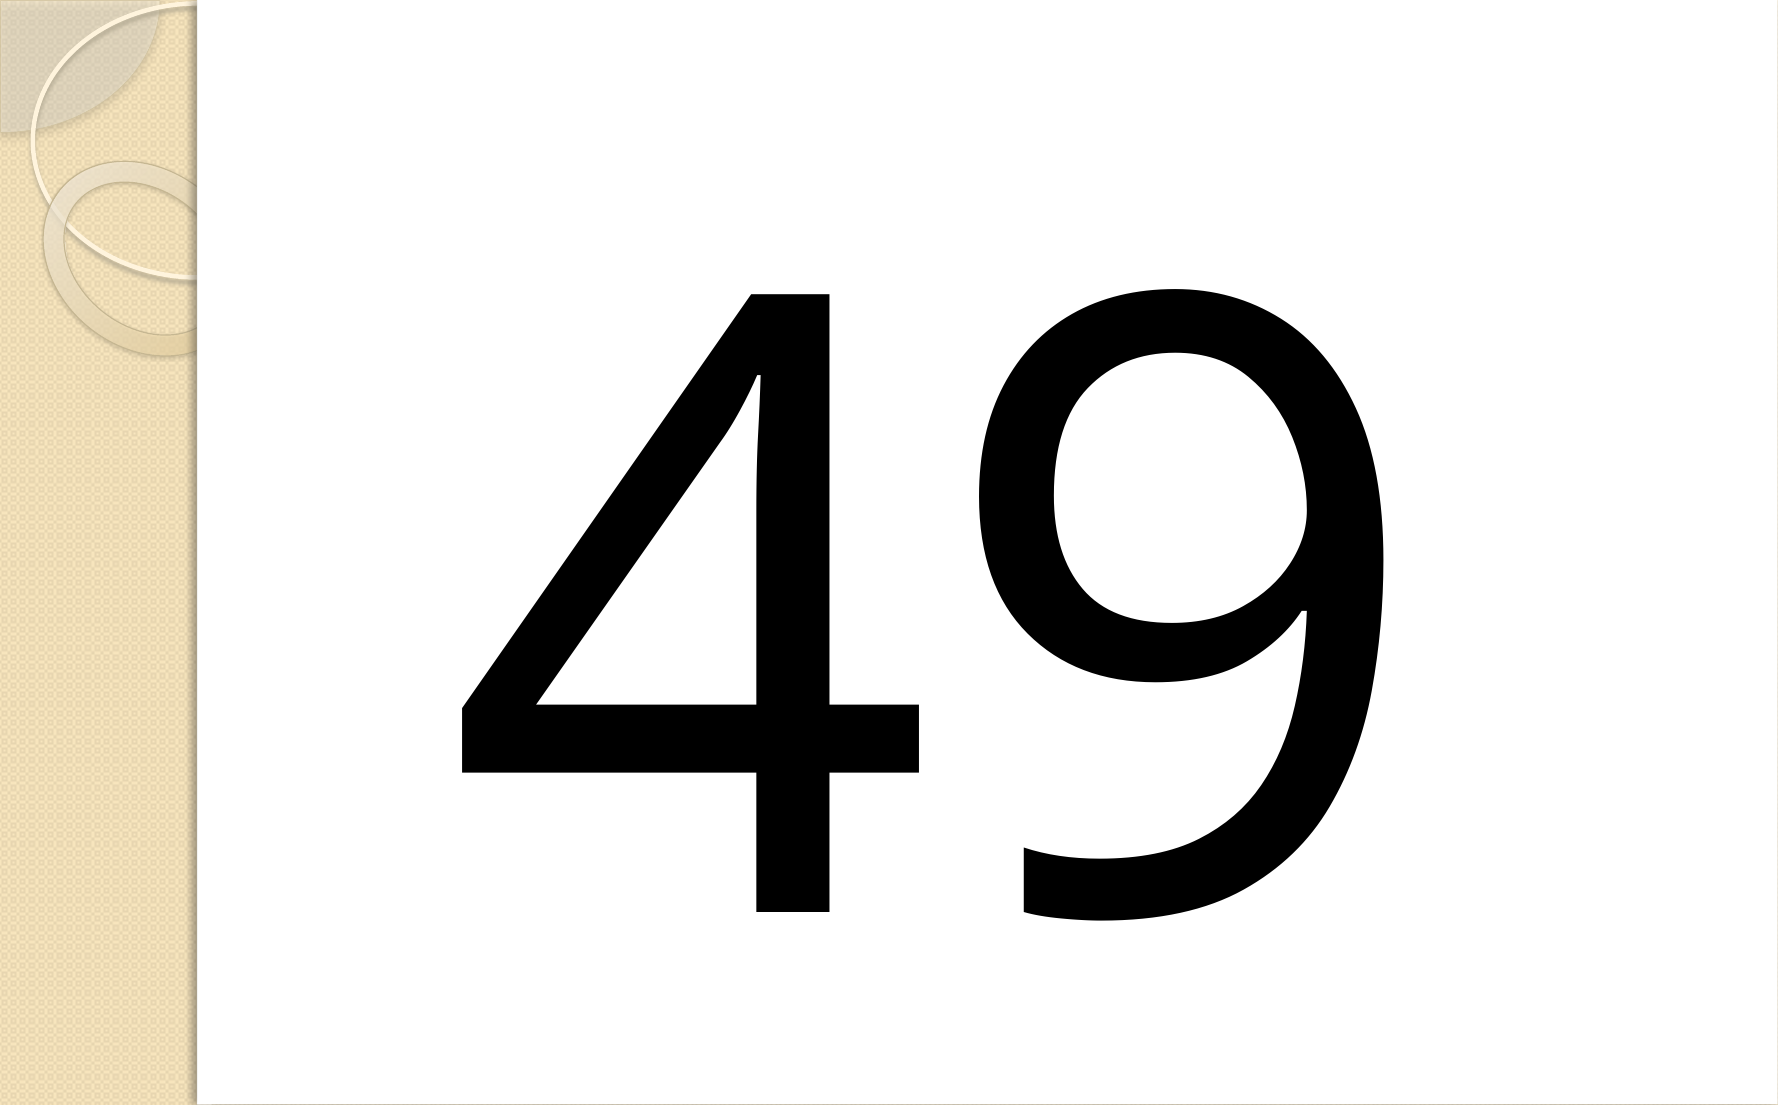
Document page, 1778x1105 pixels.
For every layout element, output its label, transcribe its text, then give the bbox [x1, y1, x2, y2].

list 49 [416, 44, 1515, 1105]
